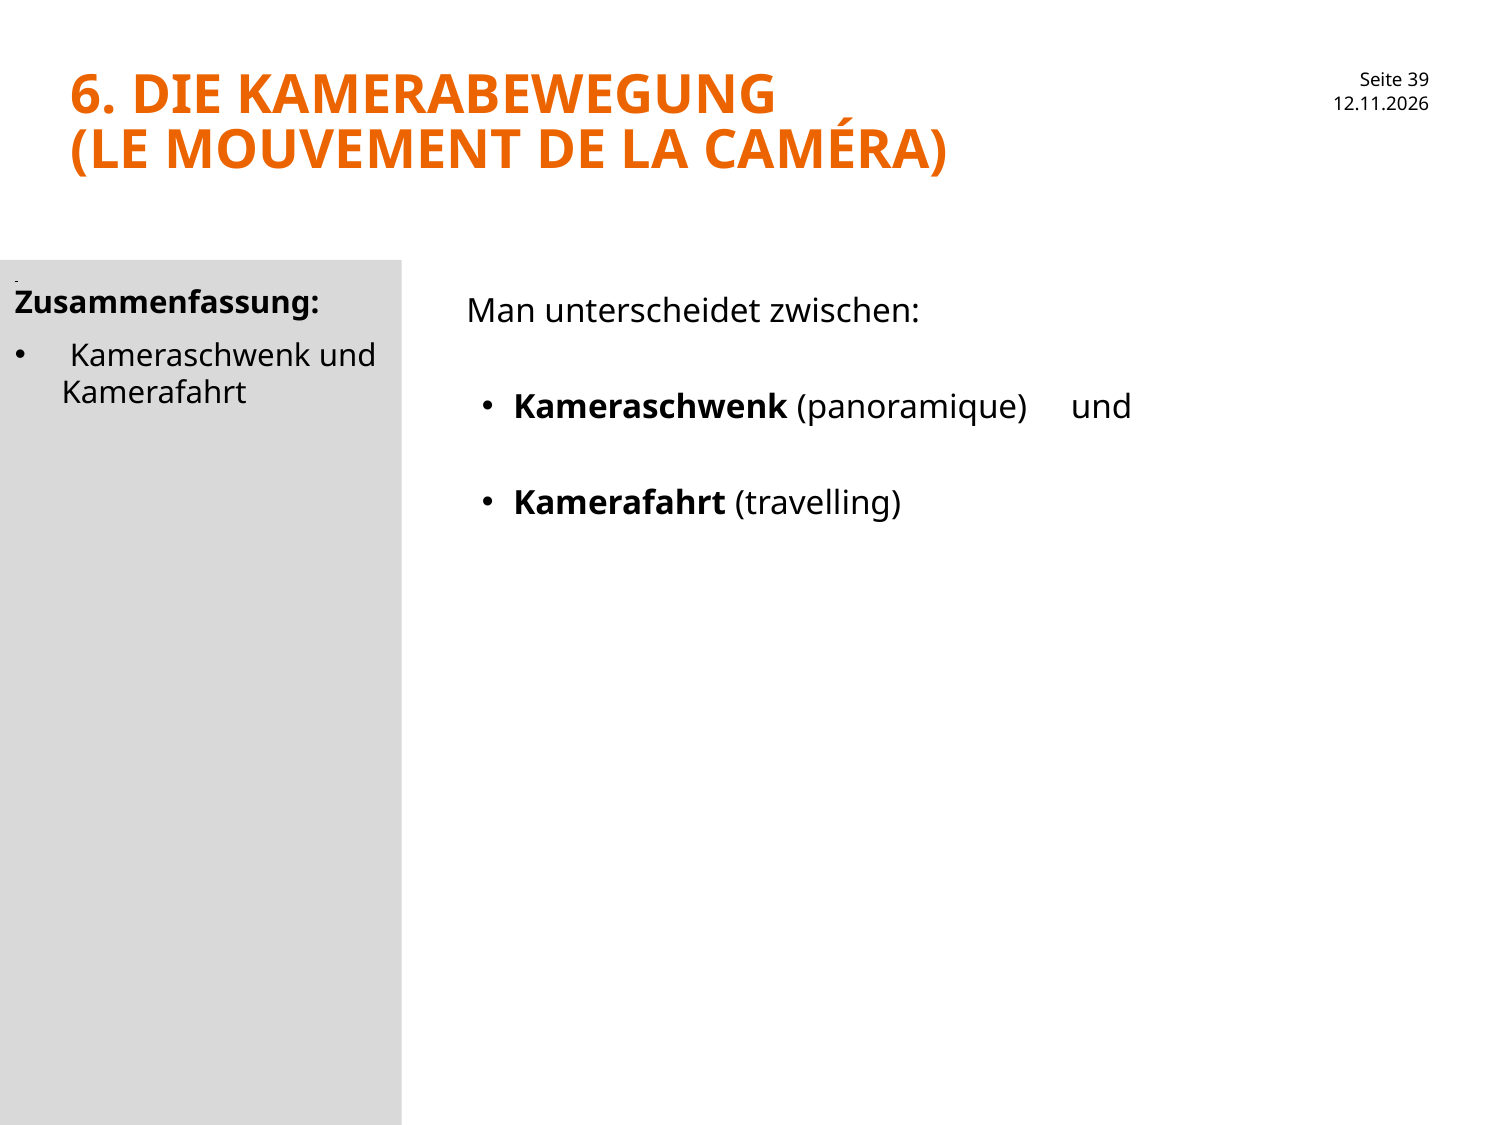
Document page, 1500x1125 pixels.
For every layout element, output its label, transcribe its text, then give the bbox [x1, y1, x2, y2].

text_box Man unterscheidet zwischen: Kameraschwenk (panoramique) und Kamerafahrt (travelling) [466, 281, 1465, 1052]
text_box Zusammenfassung: Kameraschwenk und Kamerafahrt [0, 258, 404, 1125]
title 6. Die Kamerabewegung (le mouvement de la caméra) [70, 69, 1140, 268]
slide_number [1098, 92, 1430, 116]
